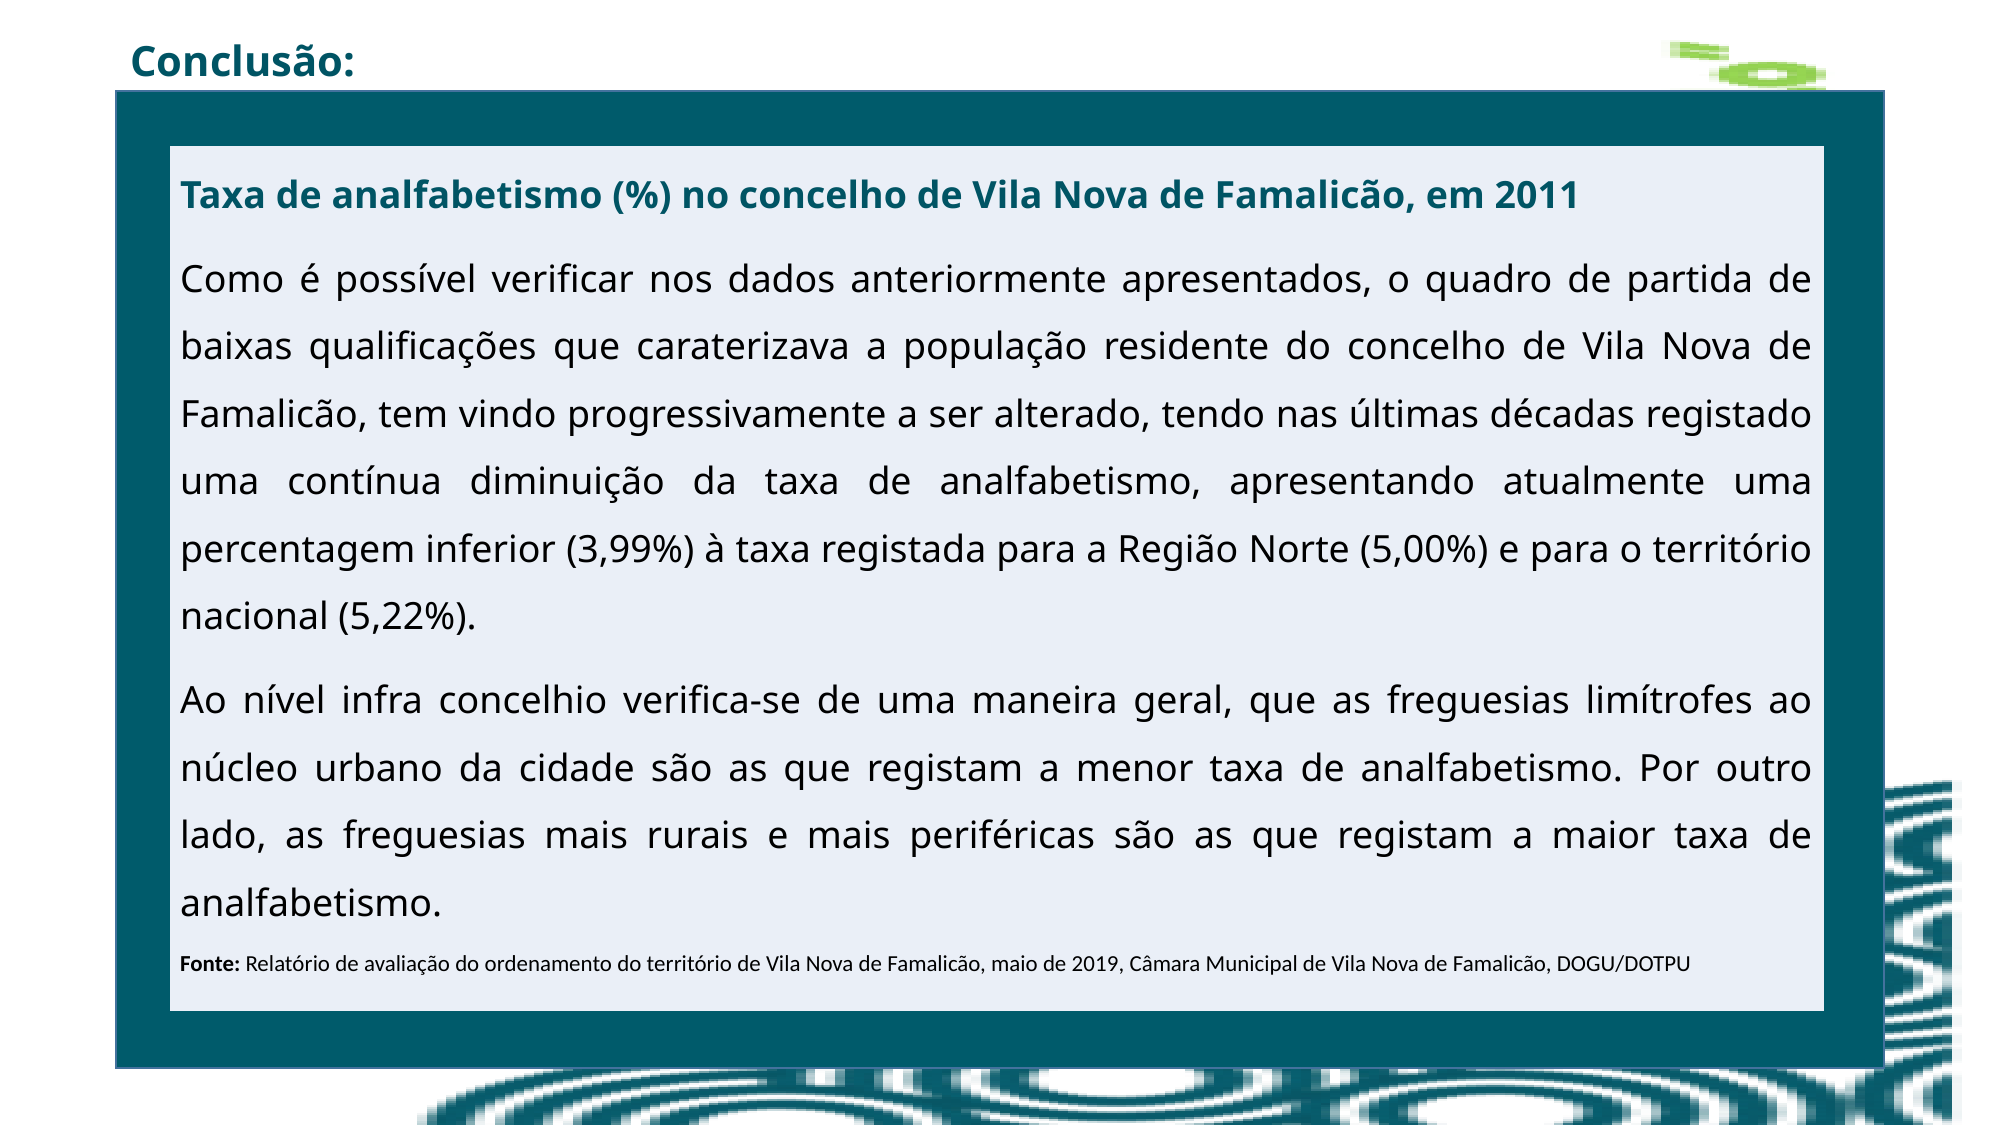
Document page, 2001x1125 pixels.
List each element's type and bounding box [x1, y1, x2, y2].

picture [0, 0, 2001, 1125]
text_box [115, 26, 1885, 1068]
